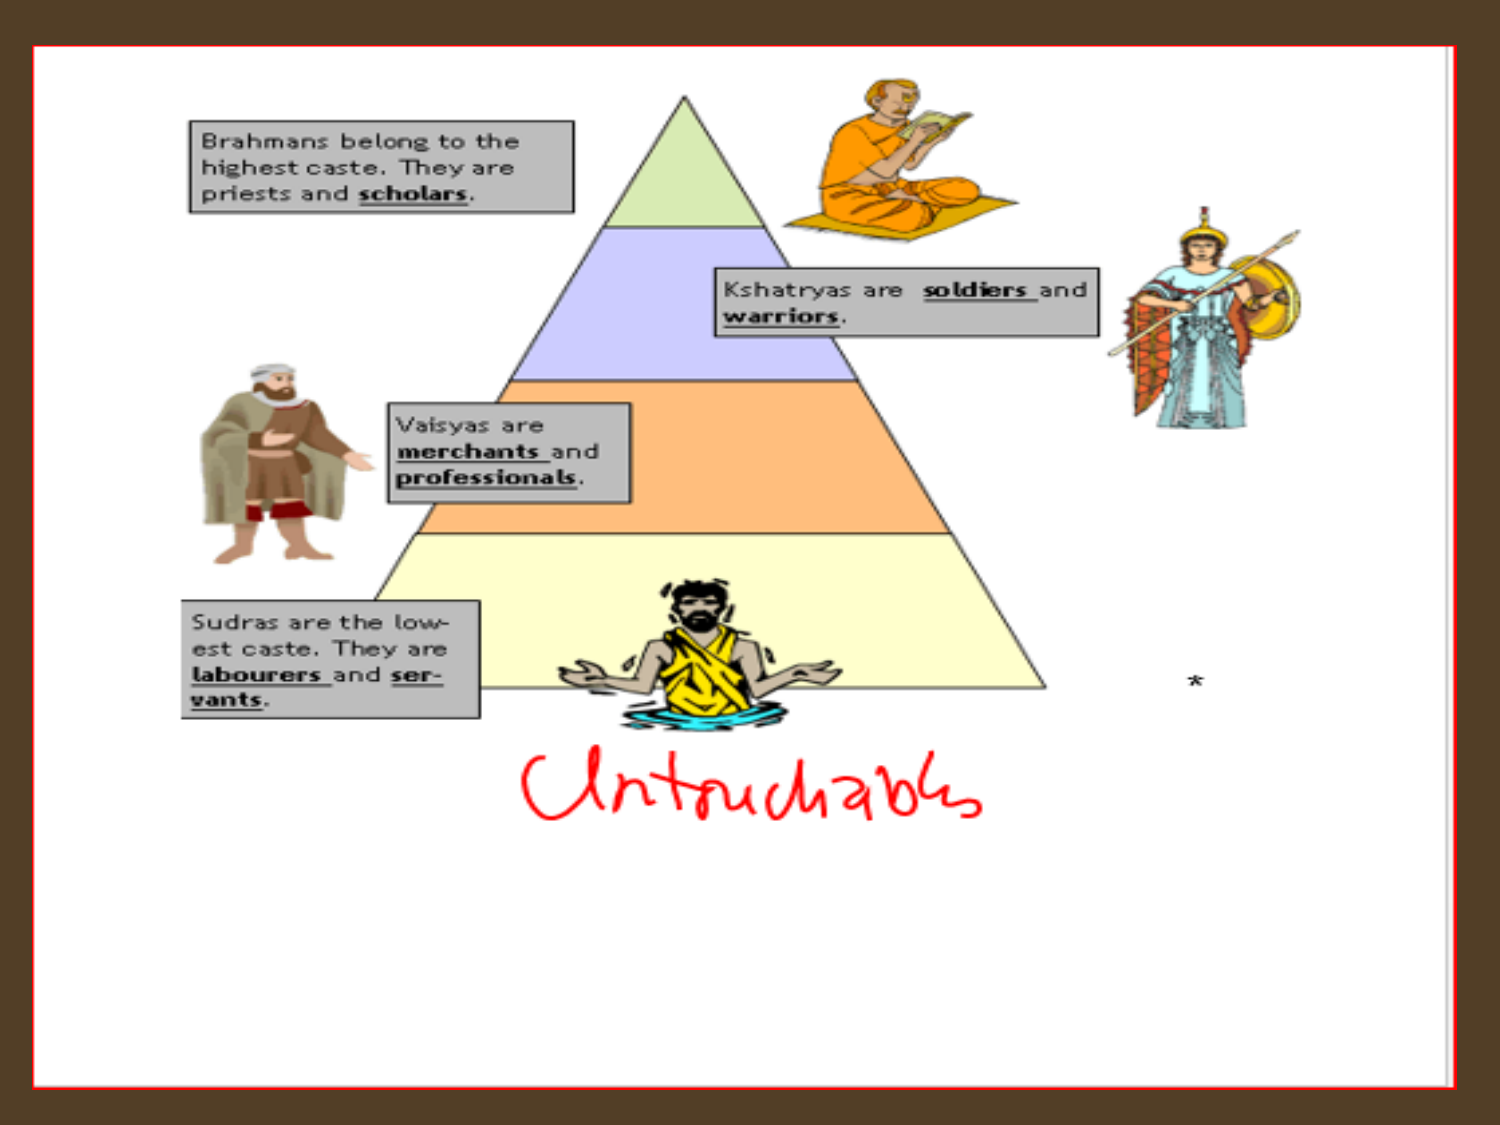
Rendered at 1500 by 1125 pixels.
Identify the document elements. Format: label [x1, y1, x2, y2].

picture [32, 44, 1457, 1090]
